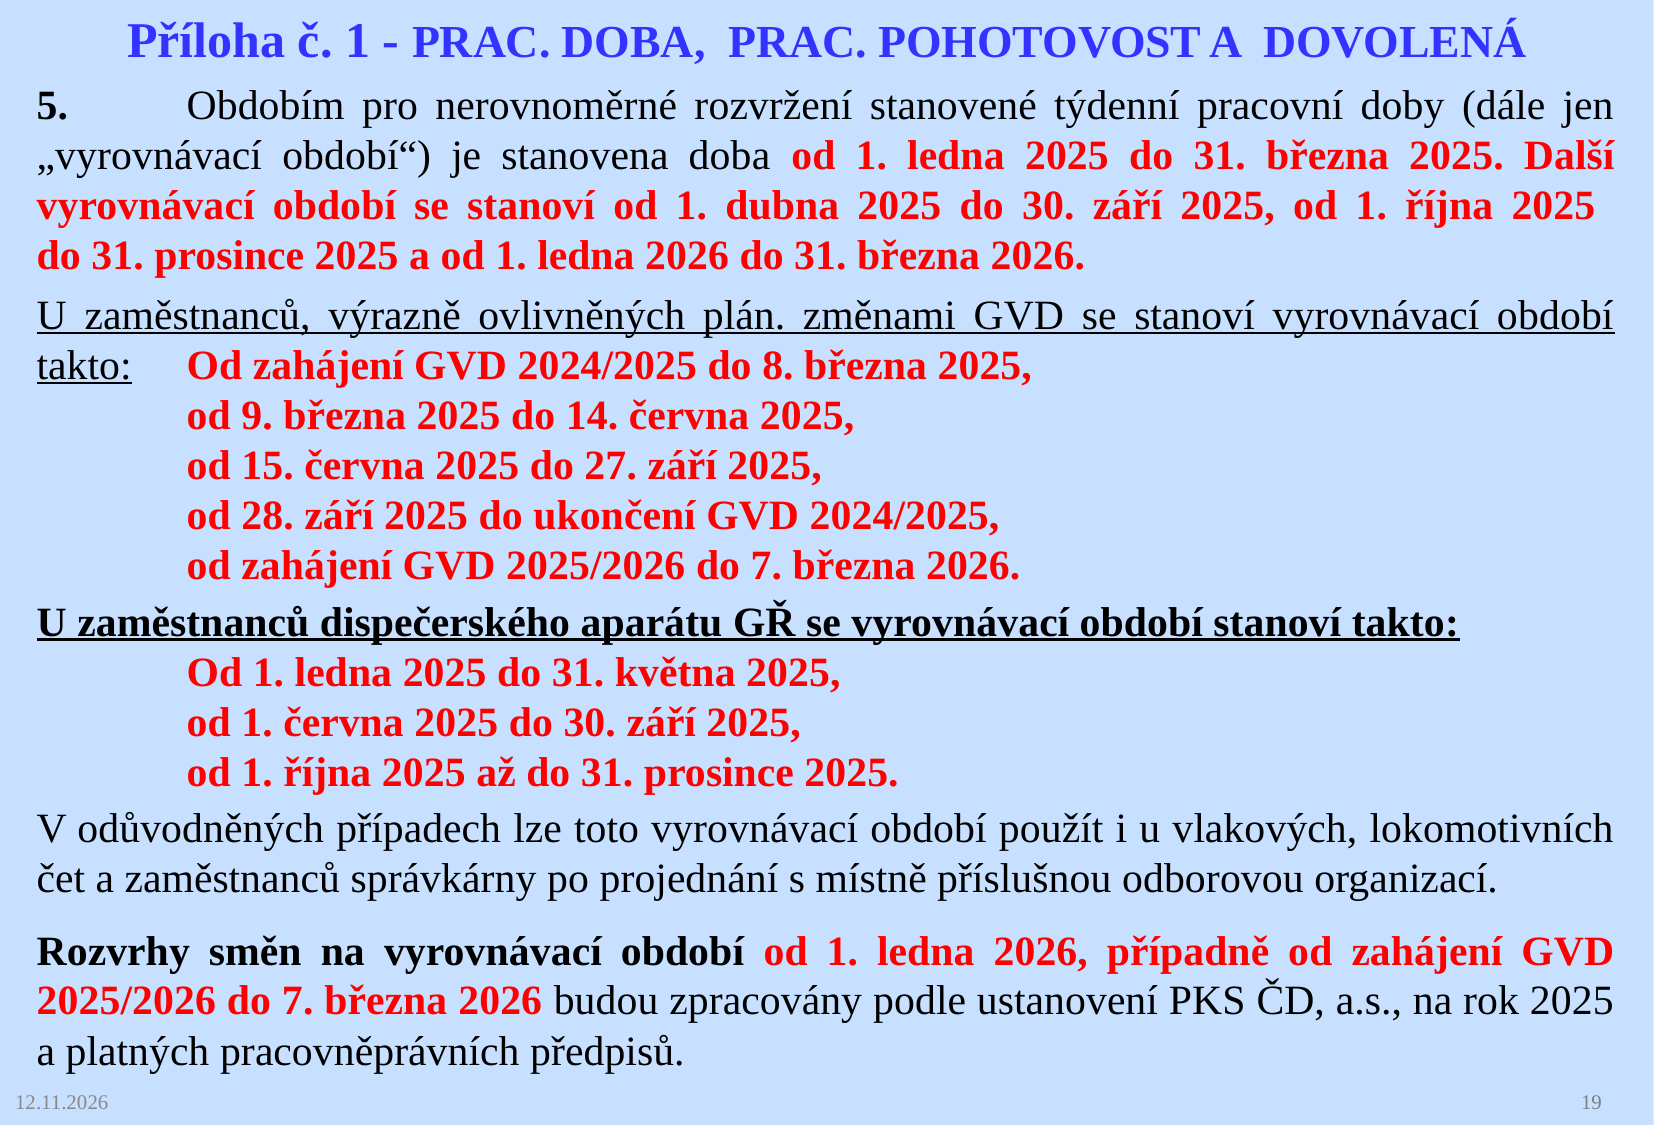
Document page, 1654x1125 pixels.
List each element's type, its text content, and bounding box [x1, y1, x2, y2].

text_box 5. Obdobím pro nerovnoměrné rozvržení stanovené týdenní pracovní doby (dále jen „vyrovnávací období“) je stanovena doba od 1. ledna 2025 do 31. března 2025. Další vyrovnávací období se stanoví od 1. dubna 2025 do 30. září 2025, od 1. října 2025 do 31. prosince 2025 a od 1. ledna 2026 do 31. března 2026. U zaměstnanců, výrazně ovlivněných plán. změnami GVD se stanoví vyrovnávací období takto: Od zahájení GVD 2024/2025 do 8. března 2025, od 9. března 2025 do 14. června 2025, od 15. června 2025 do 27. září 2025, od 28. září 2025 do ukončení GVD 2024/2025, od zahájení GVD 2025/2026 do 7. března 2026. U zaměstnanců dispečerského aparátu GŘ se vyrovnávací období stanoví takto: Od 1. ledna 2025 do 31. května 2025, od 1. června 2025 do 30. září 2025, od 1. října 2025 až do 31. prosince 2025. V odůvodněných případech lze toto vyrovnávací období použít i u vlakových, lokomotivních čet a zaměstnanců správkárny po projednání s místně příslušnou odborovou organizací. Rozvrhy směn na vyrovnávací období od 1. ledna 2026, případně od zahájení GVD 2025/2026 do 7. března 2026 budou zpracovány podle ustanovení PKS ČD, a.s., na rok 2025 a platných pracovněprávních předpisů. [21, 77, 1630, 1057]
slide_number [0, 1077, 298, 1125]
text_box Příloha č. 1 - PRAC. DOBA, PRAC. POHOTOVOST A DOVOLENÁ [0, 0, 1654, 77]
slide_number 19 [1529, 1077, 1654, 1125]
